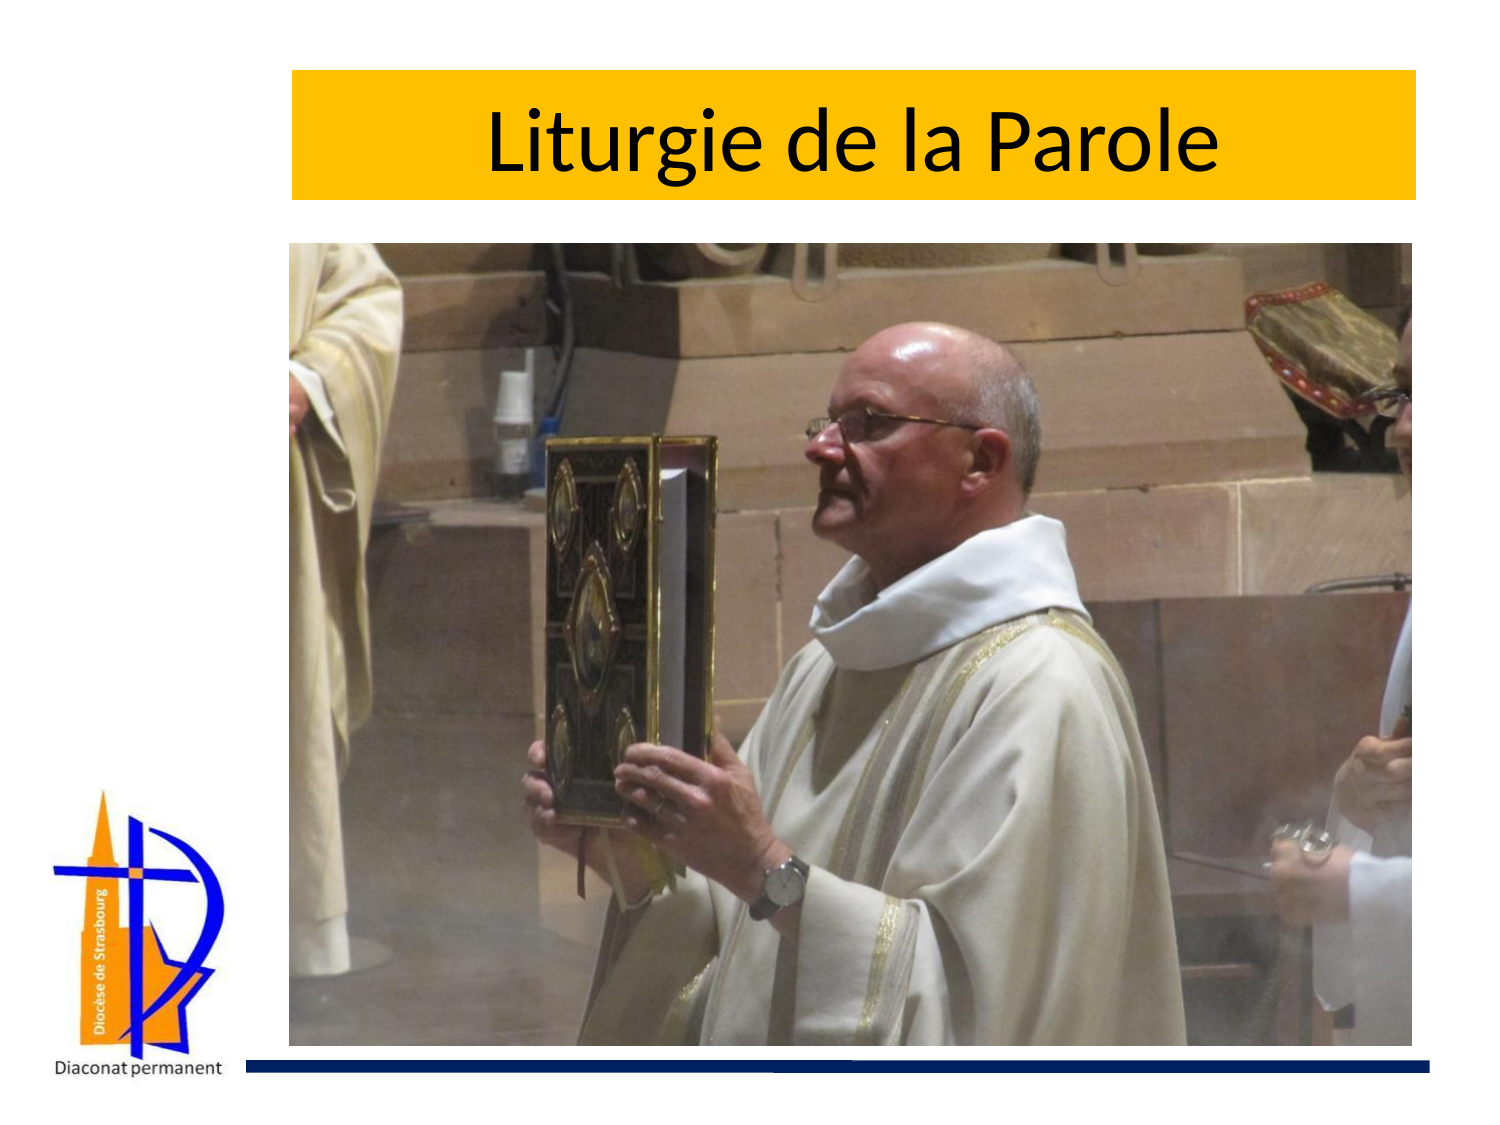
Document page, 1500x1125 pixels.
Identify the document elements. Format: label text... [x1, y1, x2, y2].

title Liturgie de la Parole [292, 70, 1416, 200]
picture [34, 773, 247, 1093]
picture [288, 243, 1412, 1047]
